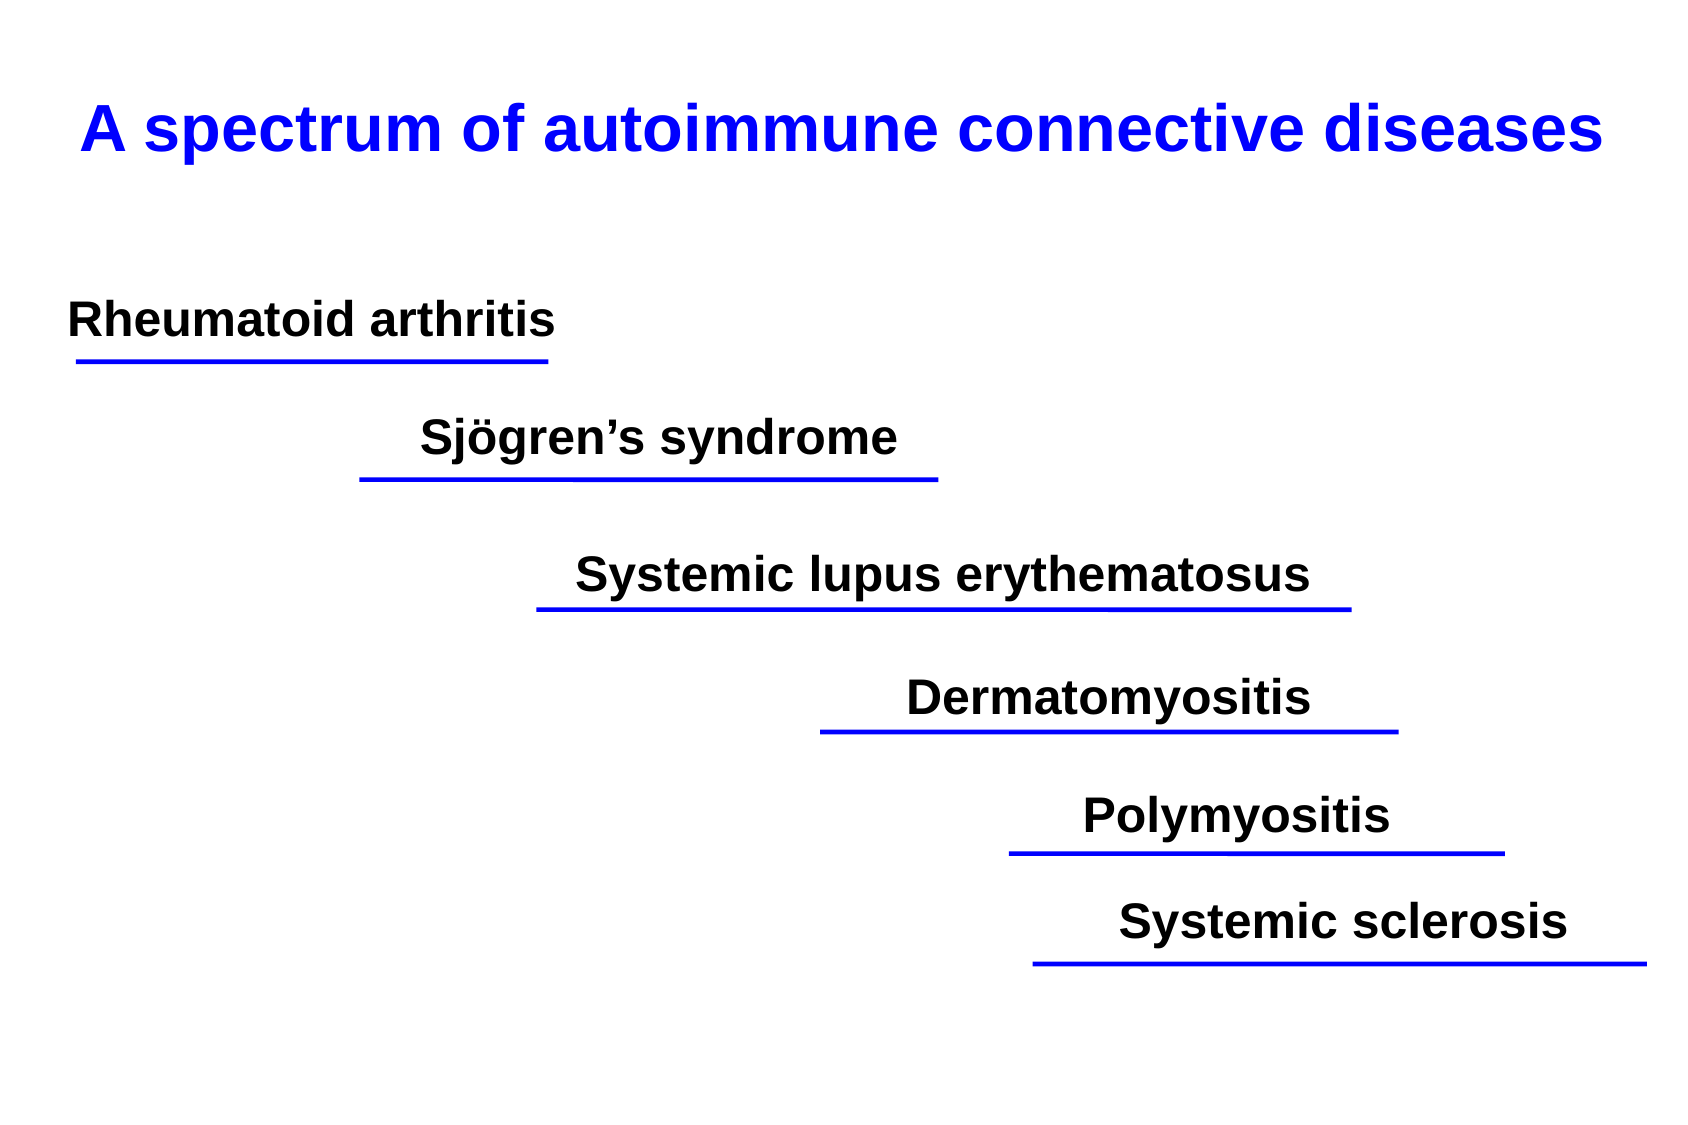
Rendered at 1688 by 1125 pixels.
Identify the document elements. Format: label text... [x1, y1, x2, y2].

text_box A spectrum of autoimmune connective diseases [64, 77, 1622, 173]
text_box Systemic lupus erythematosus [560, 534, 1327, 610]
text_box Systemic sclerosis [1103, 881, 1584, 957]
text_box Sjögren’s syndrome [405, 397, 914, 472]
text_box Polymyositis [1068, 774, 1407, 850]
text_box Dermatomyositis [891, 656, 1327, 732]
text_box Rheumatoid arthritis [52, 278, 572, 354]
